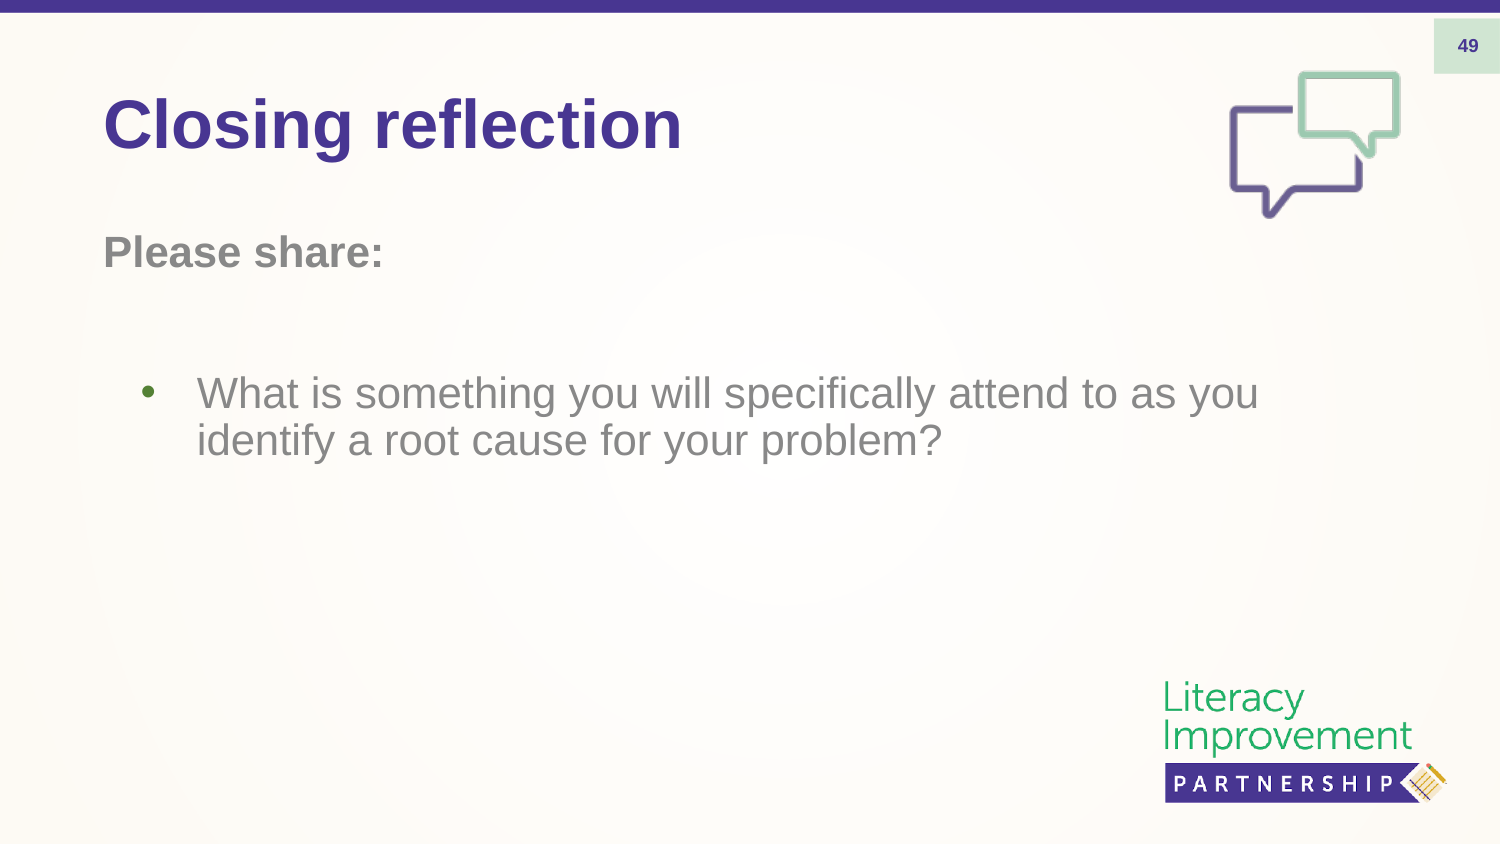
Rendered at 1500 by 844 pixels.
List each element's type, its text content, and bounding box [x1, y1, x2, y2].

slide_number 49 [1426, 22, 1491, 68]
list Please share: What is something you will specifically attend to as you identify a root cause for your problem? [103, 224, 1397, 760]
picture [0, 0, 1500, 844]
title Closing reflection [103, 44, 1180, 208]
